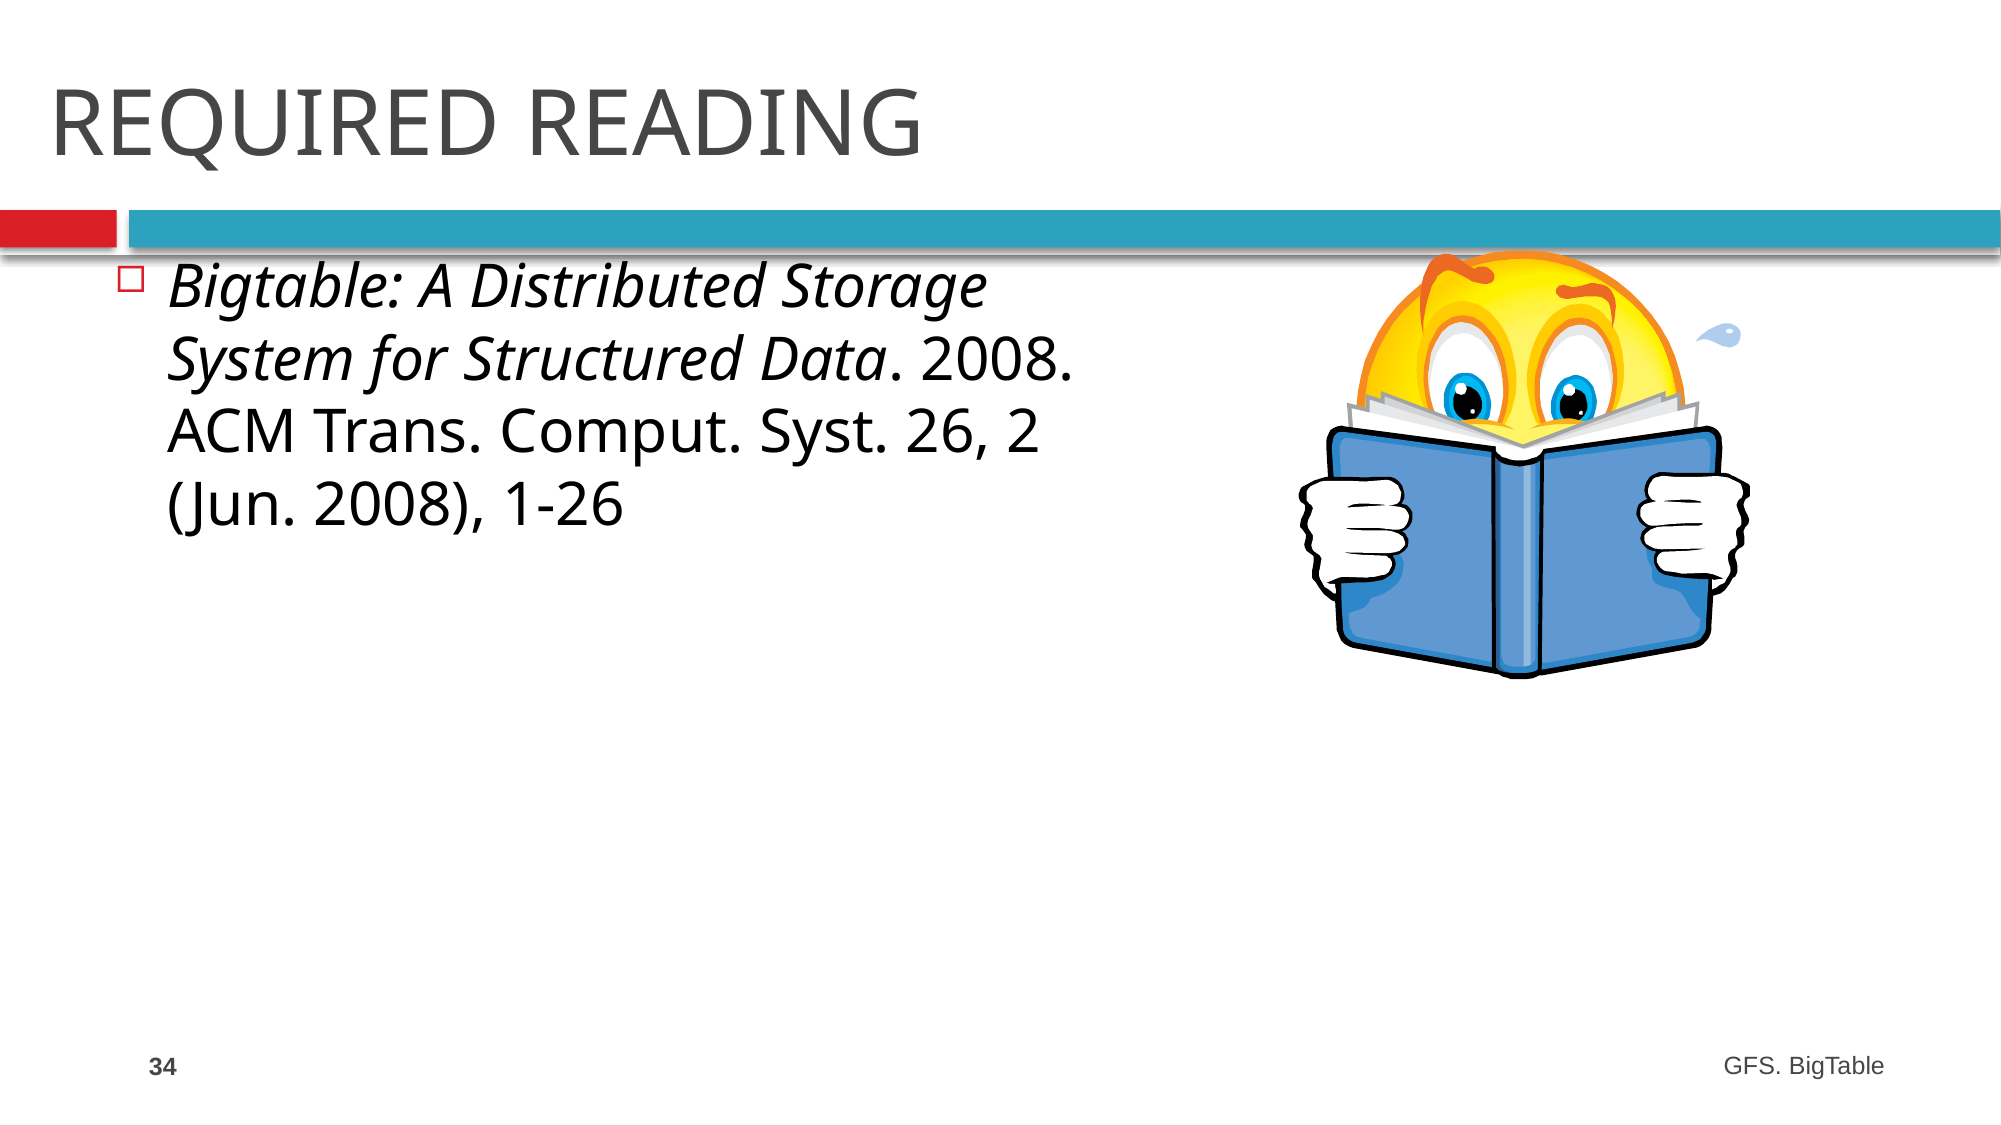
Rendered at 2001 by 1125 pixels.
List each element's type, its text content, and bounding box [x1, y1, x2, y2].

title REQUIRED READING [33, 37, 1967, 200]
picture [1298, 249, 1751, 680]
list Bigtable: A Distributed Storage System for Structured Data. 2008. ACM Trans. Comput. Syst. 26, 2 (Jun. 2008), 1-26 [99, 239, 1134, 1050]
footer GFS. BigTable [1133, 1042, 1900, 1103]
slide_number 34 [134, 1042, 568, 1103]
